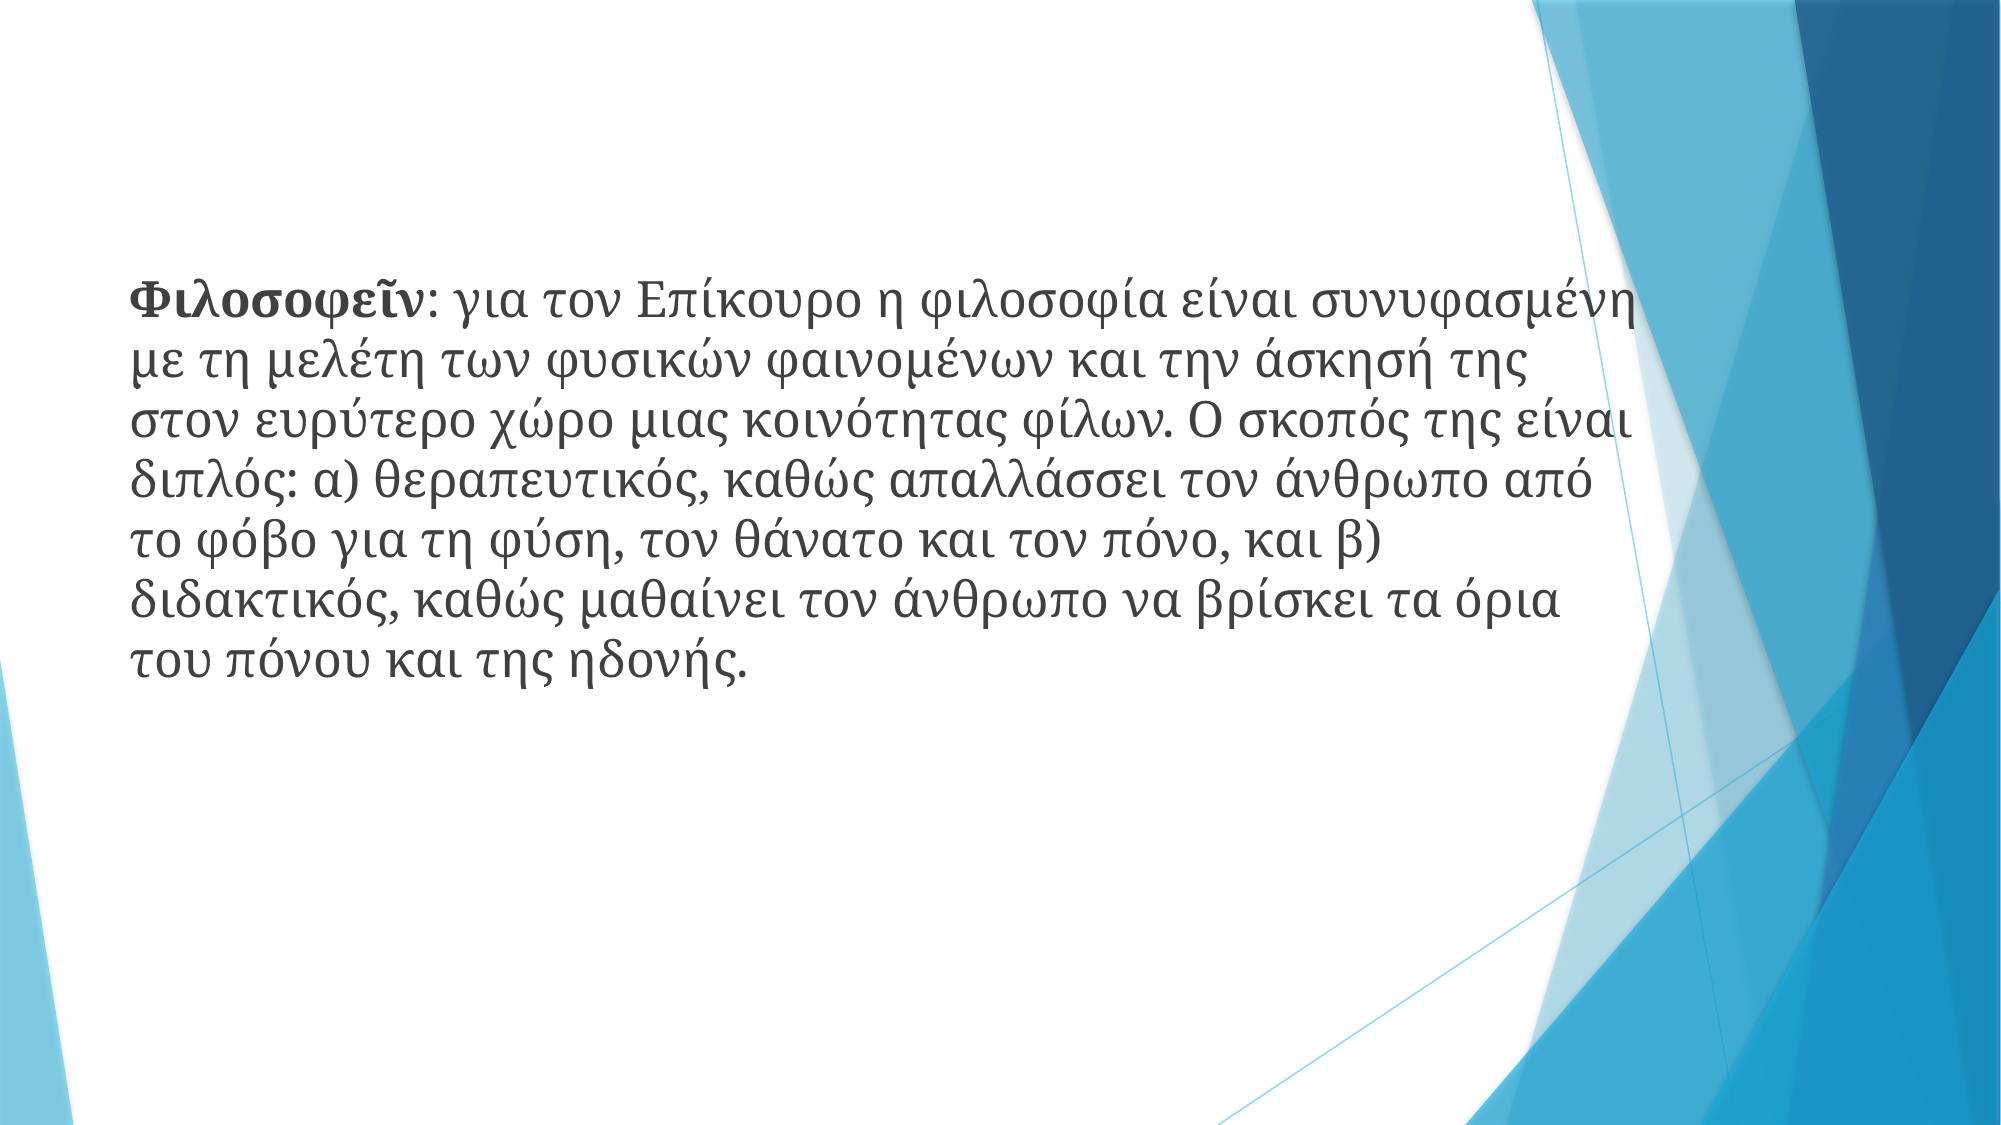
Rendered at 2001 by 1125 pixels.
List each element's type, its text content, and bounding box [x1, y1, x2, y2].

list Φιλοσοφεῖν: για τον Επίκουρο η φιλοσοφία είναι συνυφασμένη με τη μελέτη των φυσικών φαινομένων και την άσκησή της στον ευρύτερο χώρο μιας κοινότητας φίλων. Ο σκοπός της είναι διπλός: α) θεραπευτικός, καθώς απαλλάσσει τον άνθρωπο από το φόβο για τη φύση, τον θάνατο και τον πόνο, και β) διδακτικός, καθώς μαθαίνει τον άνθρωπο να βρίσκει τα όρια του πόνου και της ηδονής. [114, 260, 1663, 729]
